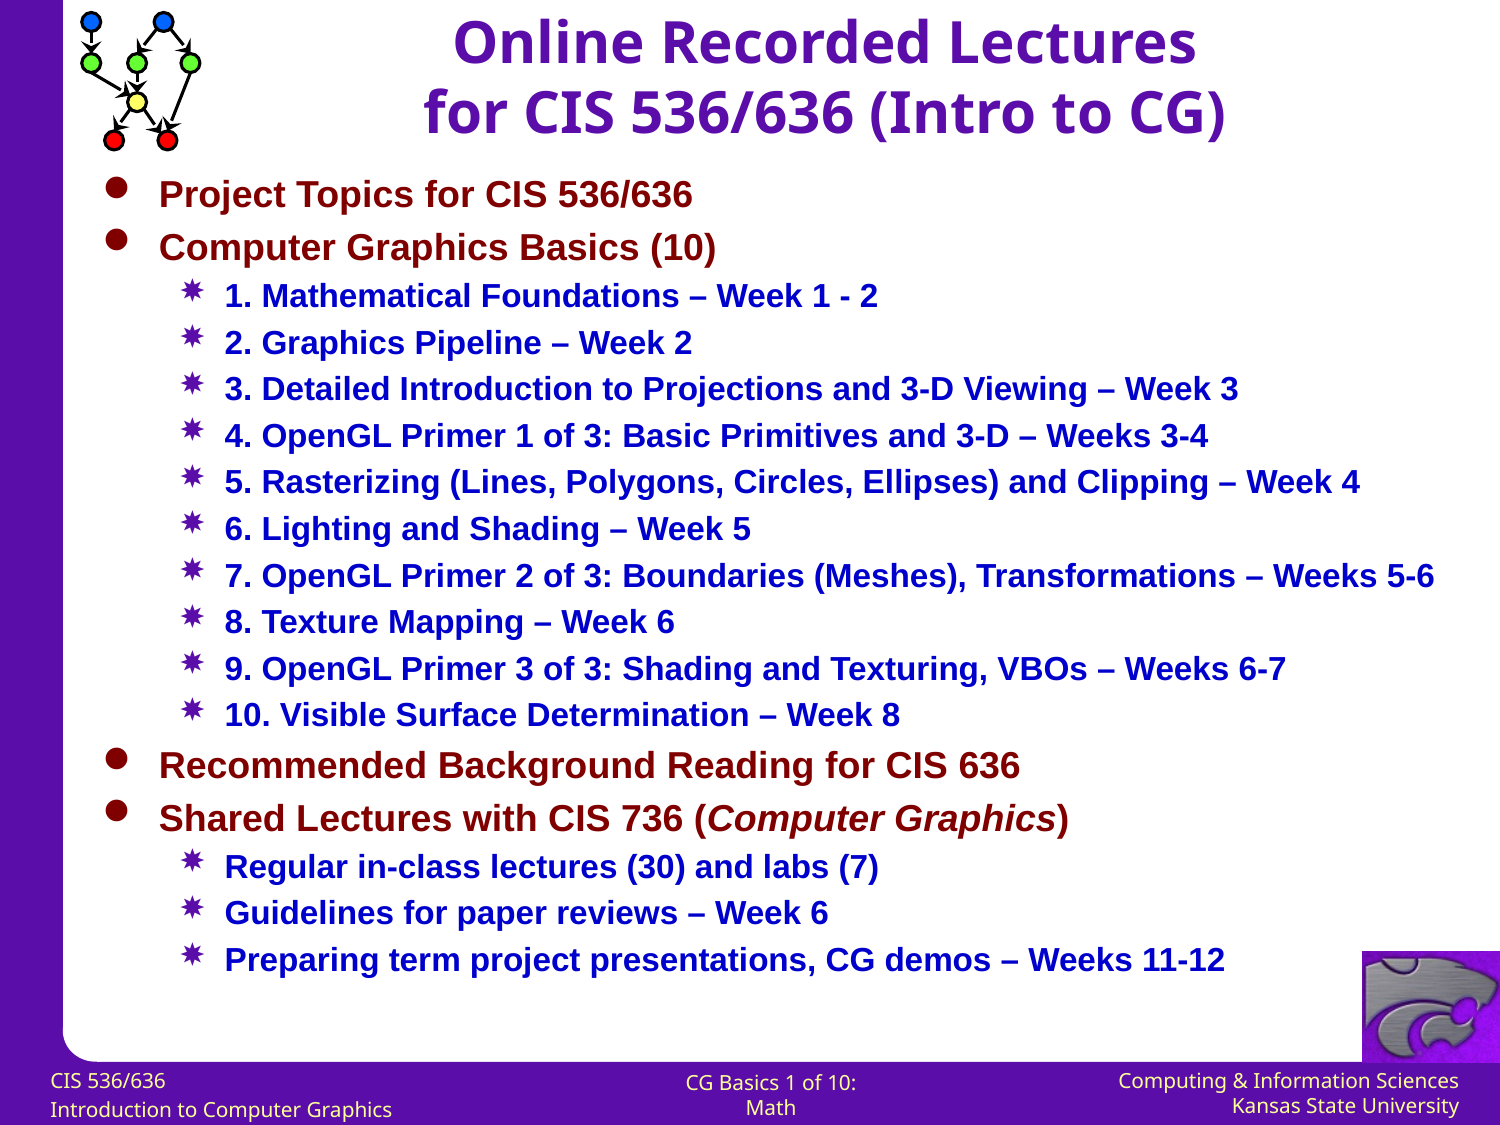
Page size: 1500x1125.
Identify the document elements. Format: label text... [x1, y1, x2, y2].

text_box Online Recorded Lectures for CIS 536/636 (Intro to CG) [174, 12, 1475, 138]
text_box Project Topics for CIS 536/636 Computer Graphics Basics (10) 1. Mathematical Foundations – Week 1 - 2 2. Graphics Pipeline – Week 2 3. Detailed Introduction to Projections and 3-D Viewing – Week 3 4. OpenGL Primer 1 of 3: Basic Primitives and 3-D – Weeks 3-4 5. Rasterizing (Lines, Polygons, Circles, Ellipses) and Clipping – Week 4 6. Lighting and Shading – Week 5 7. OpenGL Primer 2 of 3: Boundaries (Meshes), Transformations – Weeks 5-6 8. Texture Mapping – Week 6 9. OpenGL Primer 3 of 3: Shading and Texturing, VBOs – Weeks 6-7 10. Visible Surface Determination – Week 8 Recommended Background Reading for CIS 636 Shared Lectures with CIS 736 (Computer Graphics) Regular in-class lectures (30) and labs (7) Guidelines for paper reviews – Week 6 Preparing term project presentations, CG demos – Weeks 11-12 [87, 162, 1475, 1050]
picture [1362, 951, 1500, 1063]
